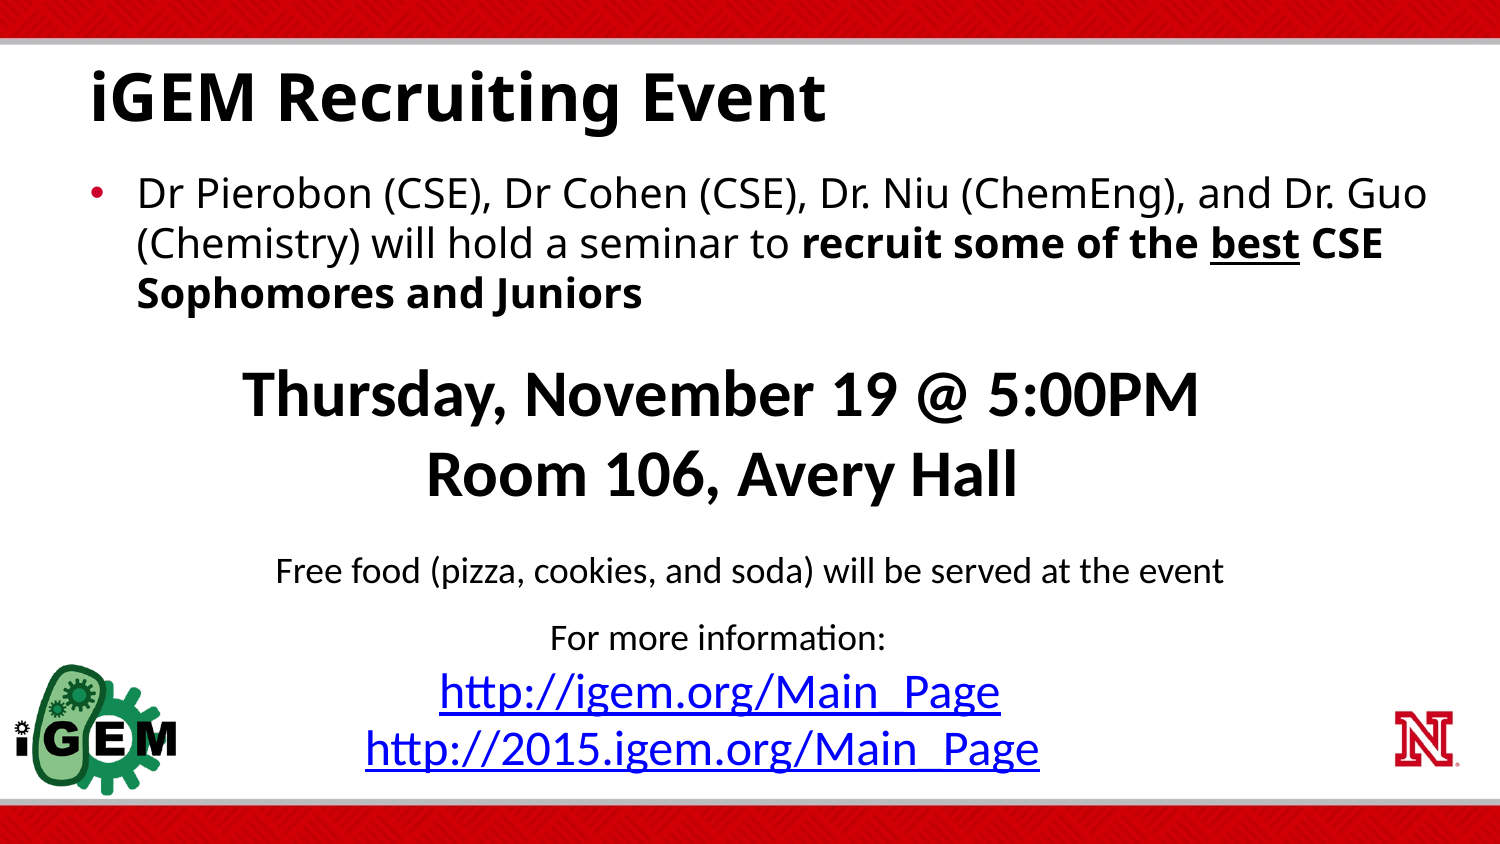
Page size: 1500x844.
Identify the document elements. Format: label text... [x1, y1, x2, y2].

title iGEM Recruiting Event [75, 46, 1500, 159]
picture [0, 0, 1500, 159]
list Dr Pierobon (CSE), Dr Cohen (CSE), Dr. Niu (ChemEng), and Dr. Guo (Chemistry) will hold a seminar to recruit some of the best CSE Sophomores and Juniors [0, 159, 1500, 797]
picture [0, 797, 1500, 844]
text_box Thursday, November 19 @ 5:00PM Room 106, Avery Hall [137, 342, 1308, 517]
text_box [345, 605, 1060, 784]
text_box Free food (pizza, cookies, and soda) will be served at the event [185, 538, 1316, 599]
